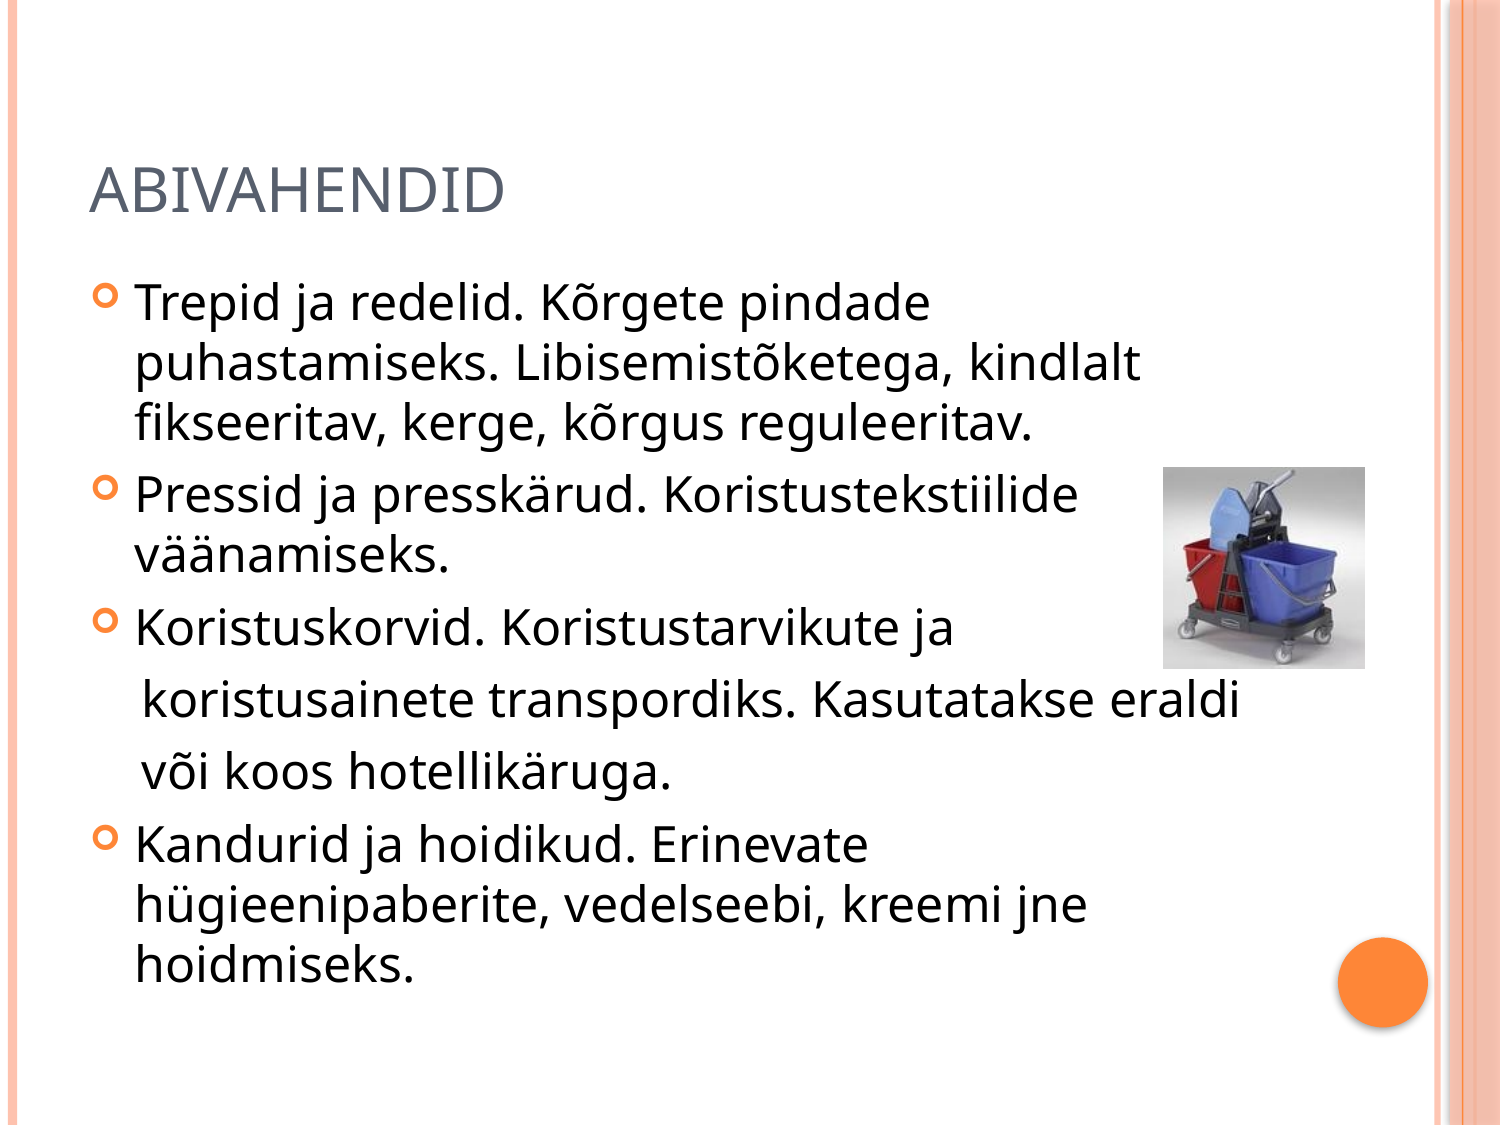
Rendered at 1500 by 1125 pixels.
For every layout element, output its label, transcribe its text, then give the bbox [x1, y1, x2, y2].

picture [1162, 467, 1365, 670]
list Trepid ja redelid. Kõrgete pindade puhastamiseks. Libisemistõketega, kindlalt fikseeritav, kerge, kõrgus reguleeritav. Pressid ja presskärud. Koristustekstiilide väänamiseks. Koristuskorvid. Koristustarvikute ja koristusainete transpordiks. Kasutatakse eraldi või koos hotellikäruga. Kandurid ja hoidikud. Erinevate hügieenipaberite, vedelseebi, kreemi jne hoidmiseks. [75, 262, 1300, 1062]
title abivahendid [75, 45, 1300, 233]
